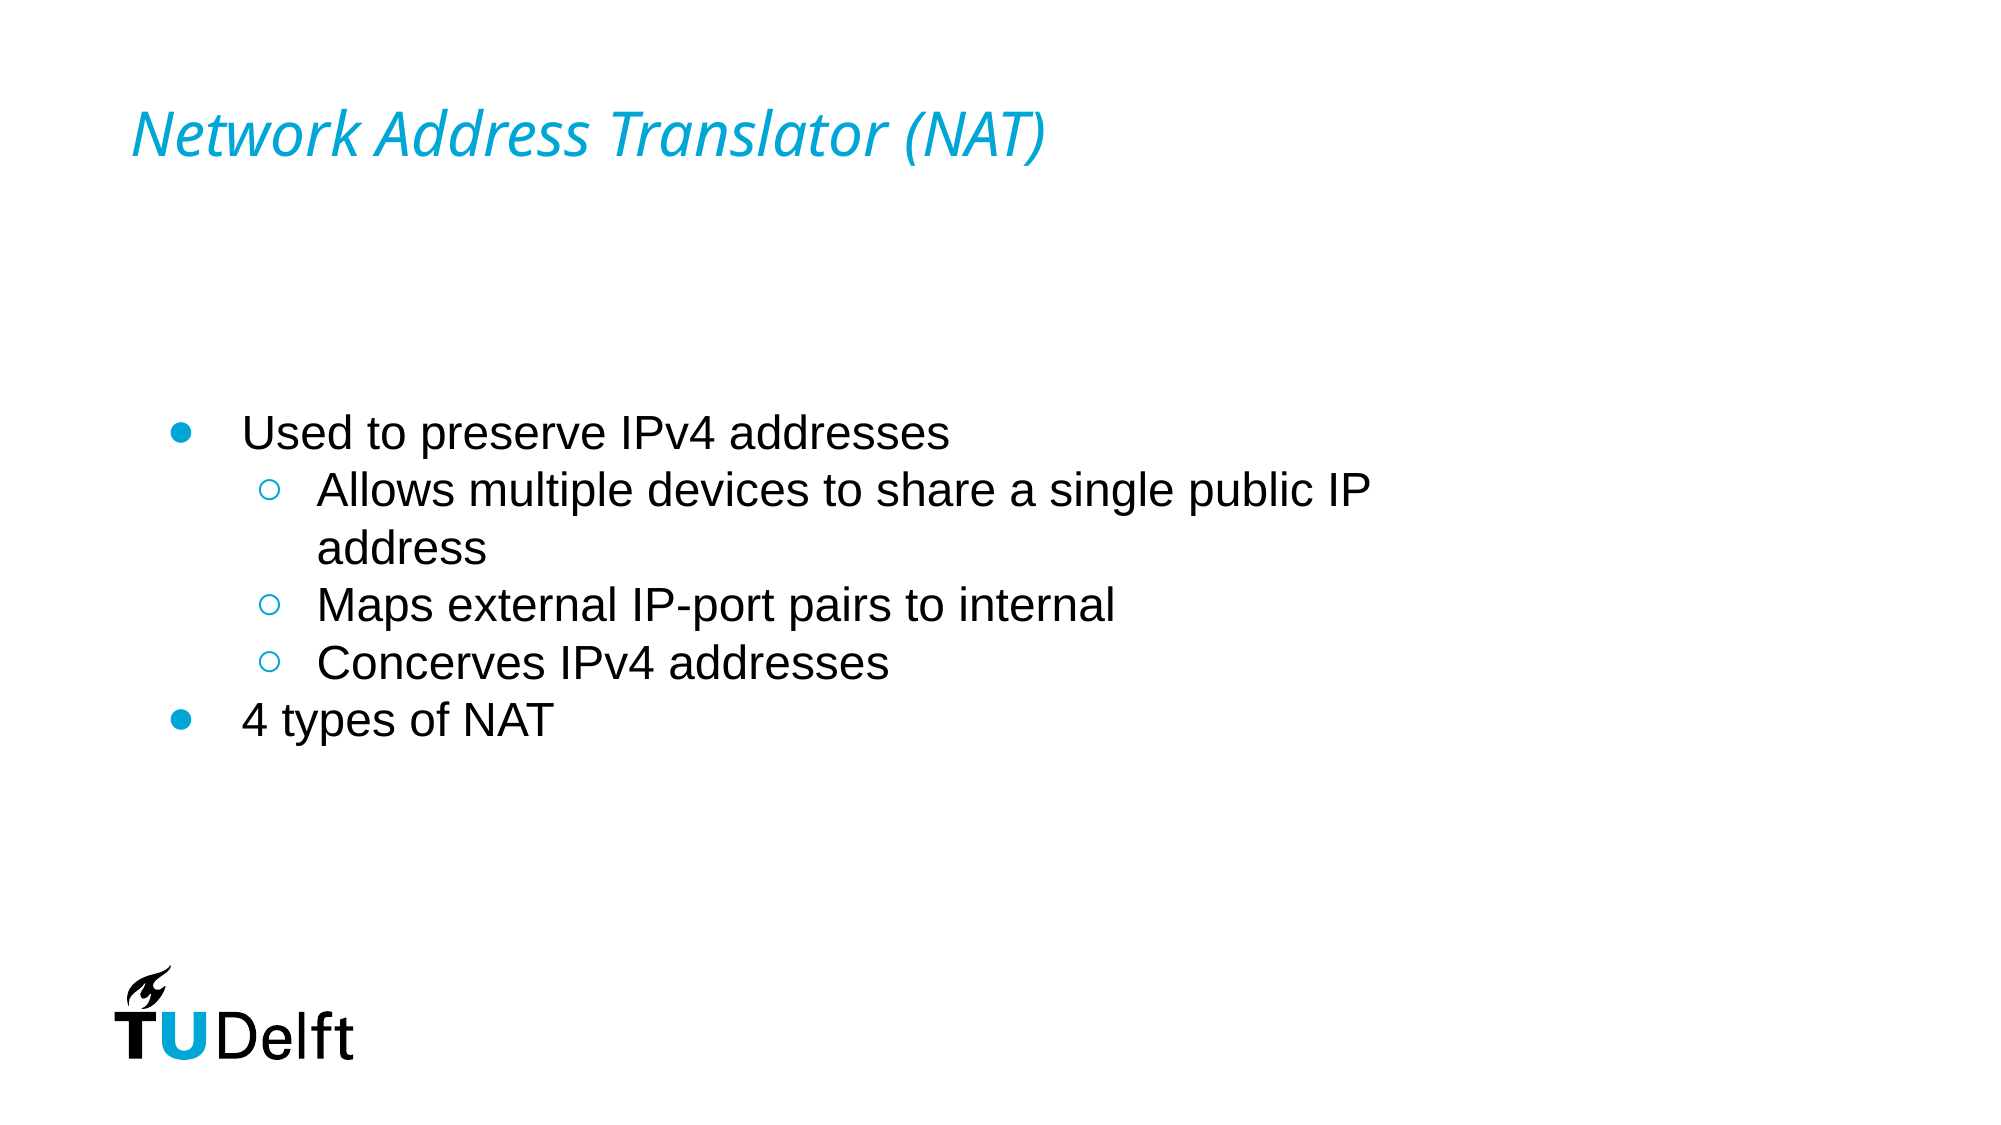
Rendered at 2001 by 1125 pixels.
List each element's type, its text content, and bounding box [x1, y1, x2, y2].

text_box Used to preserve IPv4 addresses Allows multiple devices to share a single public IP address Maps external IP-port pairs to internal Concerves IPv4 addresses 4 types of NAT [151, 293, 1490, 912]
text_box Network Address Translator (NAT) [115, 95, 1918, 176]
